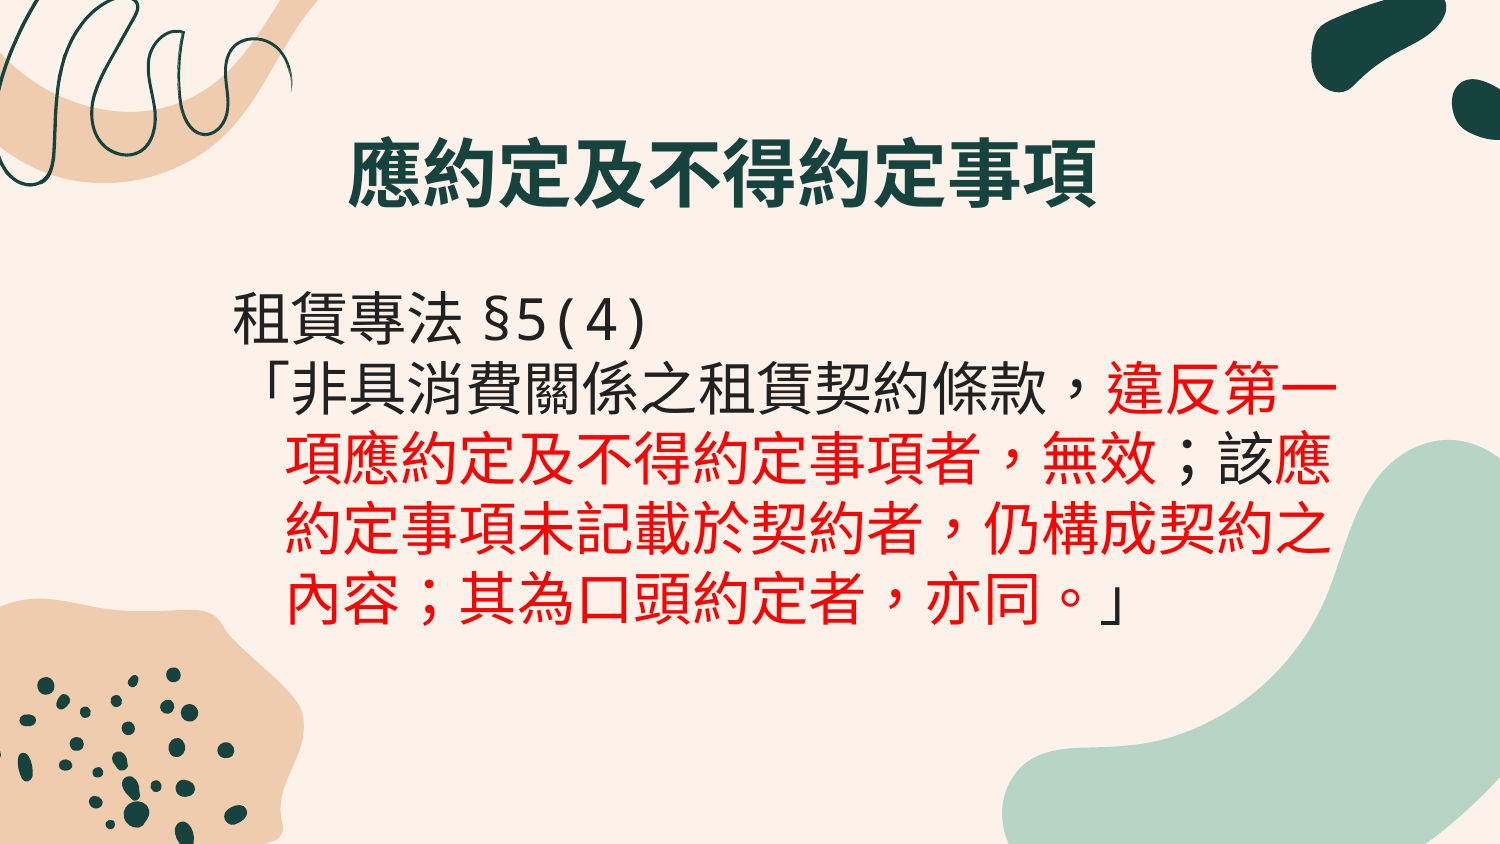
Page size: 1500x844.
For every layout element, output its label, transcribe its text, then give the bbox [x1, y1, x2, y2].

subtitle 租賃專法§5(4) 「非具消費關係之租賃契約條款，違反第一項應約定及不得約定事項者，無效；該應約定事項未記載於契約者，仍構成契約之內容；其為口頭約定者，亦同。」 [194, 243, 1376, 671]
title 應約定及不得約定事項 [239, 124, 1207, 219]
